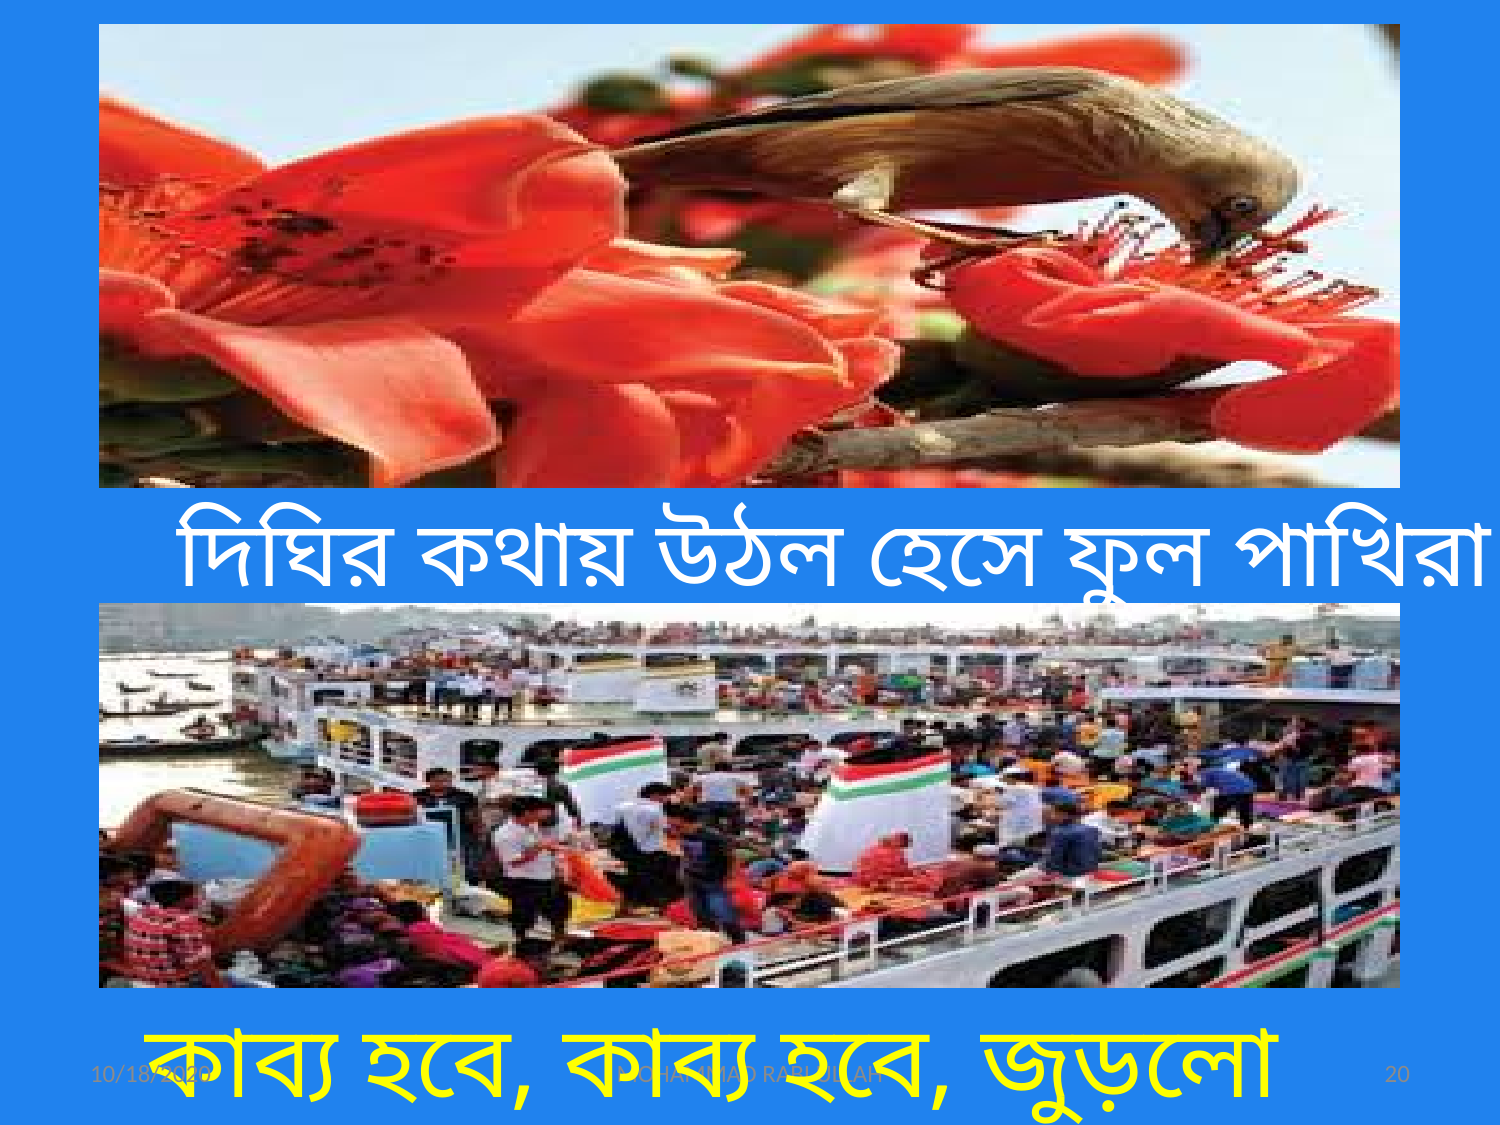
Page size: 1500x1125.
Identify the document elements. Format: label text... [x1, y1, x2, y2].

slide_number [75, 1042, 425, 1103]
slide_number 20 [1074, 1042, 1425, 1103]
text_box কাব্য হবে, কাব্য হবে, জুড়লো কলরব [130, 990, 1500, 1125]
picture [99, 24, 1401, 488]
picture [99, 603, 1401, 988]
text_box দিঘির কথায় উঠল হেসে ফুল পাখিরা সব [162, 486, 1500, 722]
footer MOHAMMAD RABI ULLAH [512, 1042, 988, 1103]
